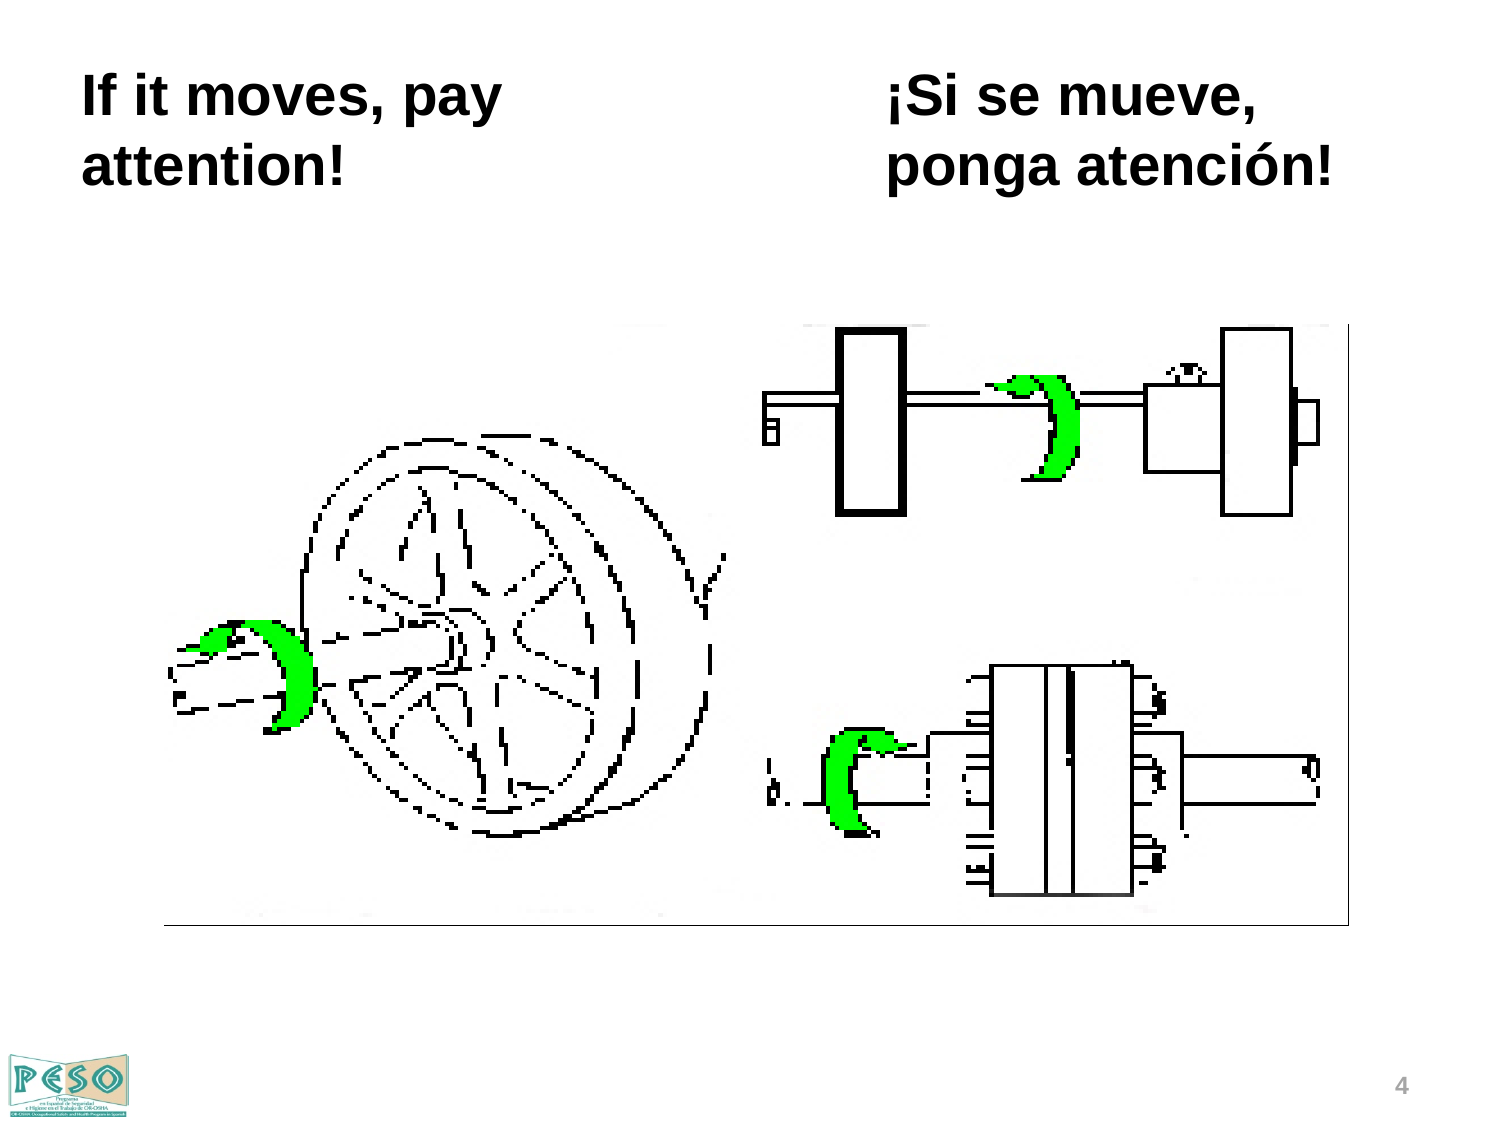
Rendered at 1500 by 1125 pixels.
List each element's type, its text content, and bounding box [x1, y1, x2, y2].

text_box If it moves, pay attention! [66, 49, 750, 205]
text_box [164, 324, 1348, 926]
picture [8, 1054, 129, 1117]
text_box ¡Si se mueve, ponga atención! [870, 49, 1463, 205]
